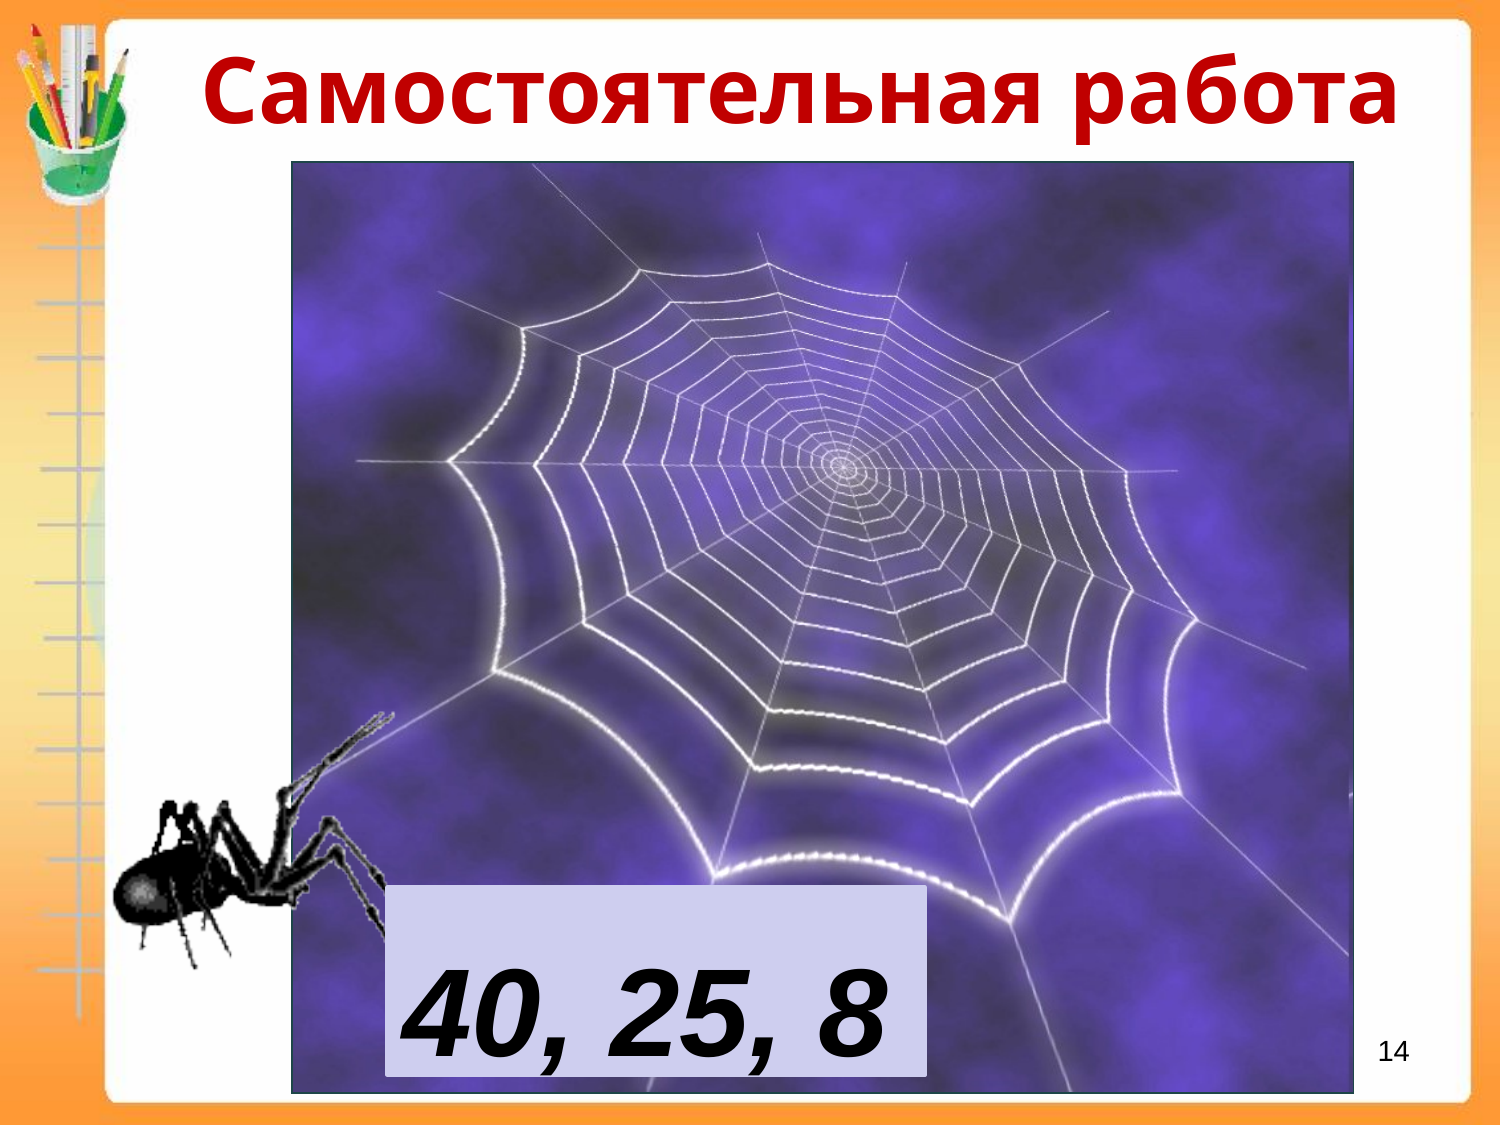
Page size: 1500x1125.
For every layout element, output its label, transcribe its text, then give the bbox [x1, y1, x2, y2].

slide_number 14 [1074, 1024, 1426, 1103]
text_box Самостоятельная работа [137, 24, 1467, 150]
picture [0, 0, 1500, 1125]
